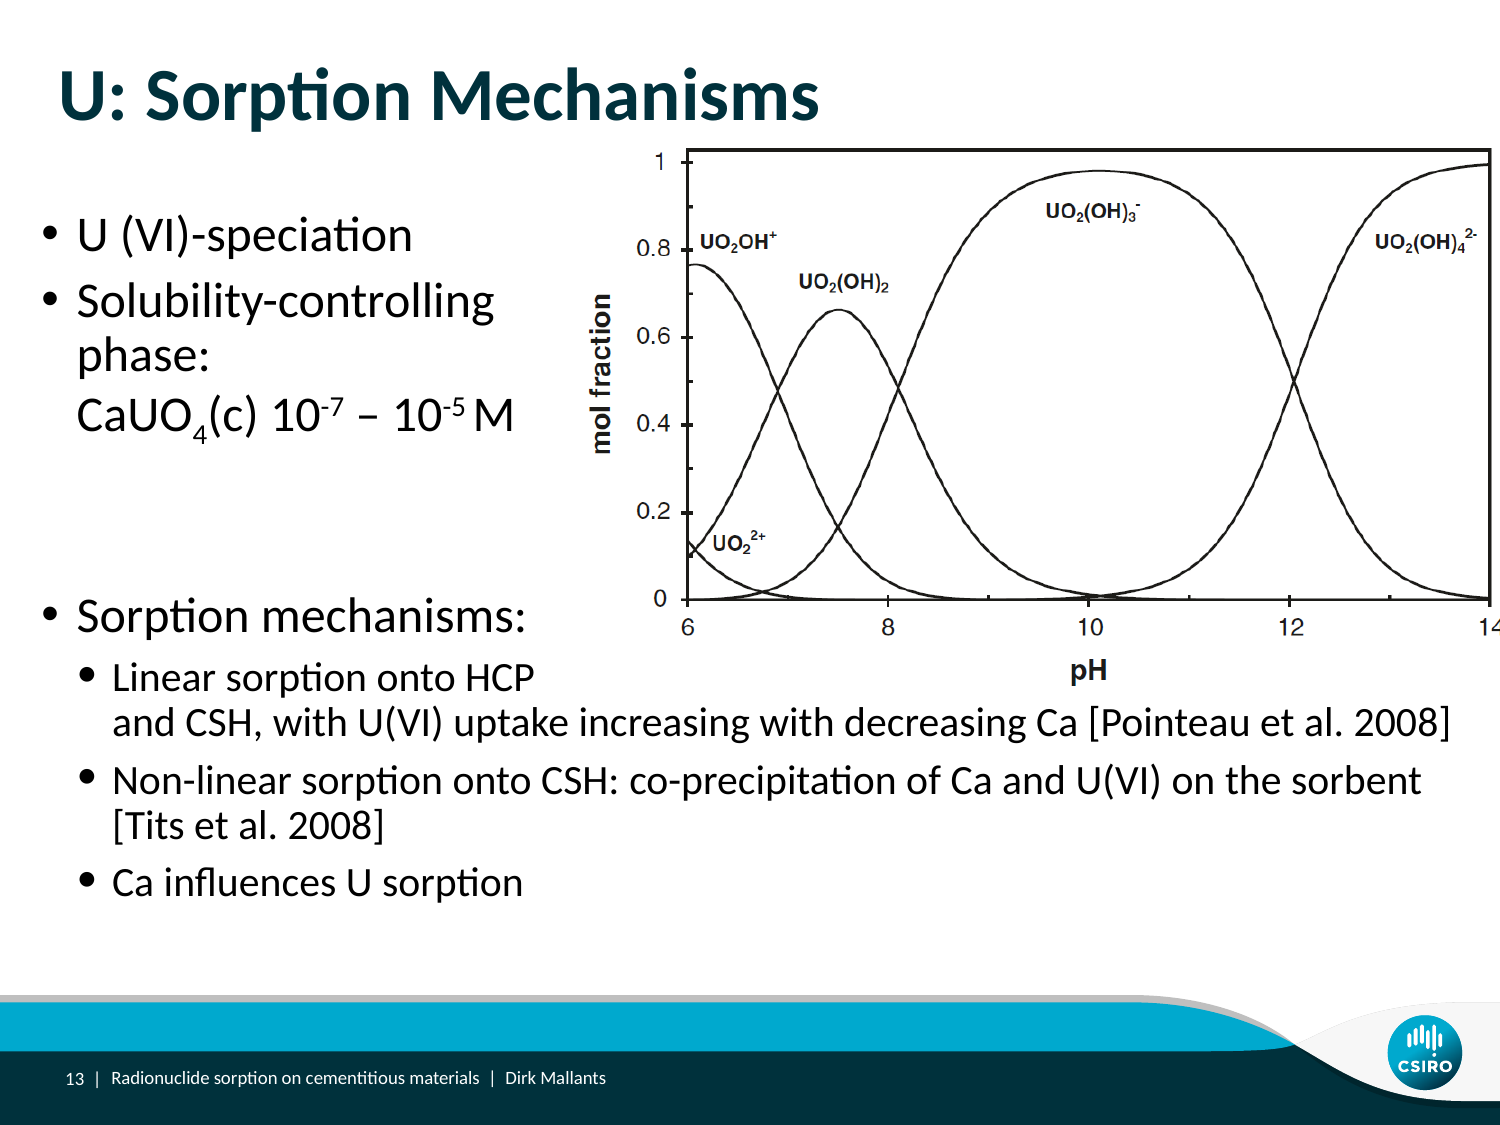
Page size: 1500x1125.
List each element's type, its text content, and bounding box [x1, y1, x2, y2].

slide_number 13 | [54, 1067, 102, 1088]
title U: Sorption Mechanisms [58, 45, 1447, 185]
list U (VI)-speciation Solubility-controlling phase: CaUO4(c) 10-7 – 10-5 M Sorption mechanisms: Linear sorption onto HCP and CSH, with U(VI) uptake increasing with decreasing Ca [Pointeau et al. 2008] Non-linear sorption onto CSH: co-precipitation of Ca and U(VI) on the sorbent [Tits et al. 2008] Ca influences U sorption [41, 208, 1483, 959]
picture [578, 125, 1500, 700]
footer Radionuclide sorption on cementitious materials | Dirk Mallants [111, 1067, 1110, 1088]
